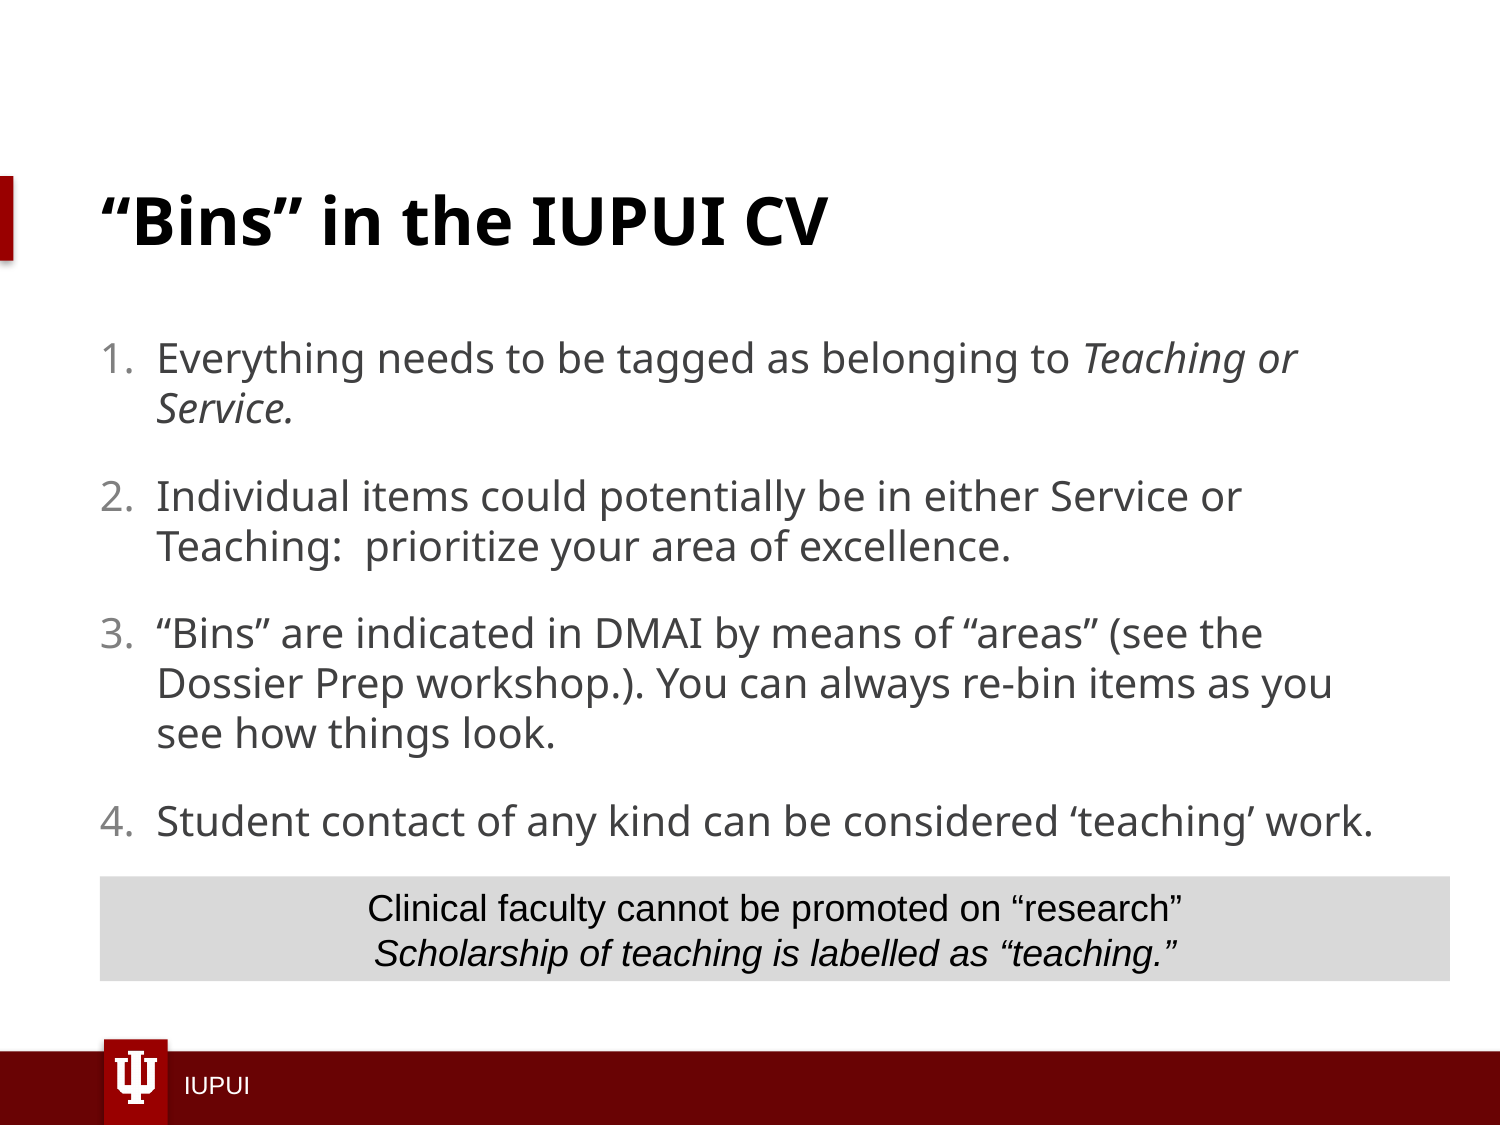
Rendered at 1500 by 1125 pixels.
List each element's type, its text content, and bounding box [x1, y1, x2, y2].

text_box Clinical faculty cannot be promoted on “research” Scholarship of teaching is labelled as “teaching.” [99, 876, 1450, 982]
list Everything needs to be tagged as belonging to Teaching or Service. Individual items could potentially be in either Service or Teaching: prioritize your area of excellence. “Bins” are indicated in DMAI by means of “areas” (see the Dossier Prep workshop.). You can always re-bin items as you see how things look. Student contact of any kind can be considered ‘teaching’ work. [85, 324, 1400, 1000]
title “Bins” in the IUPUI CV [86, 166, 1400, 271]
